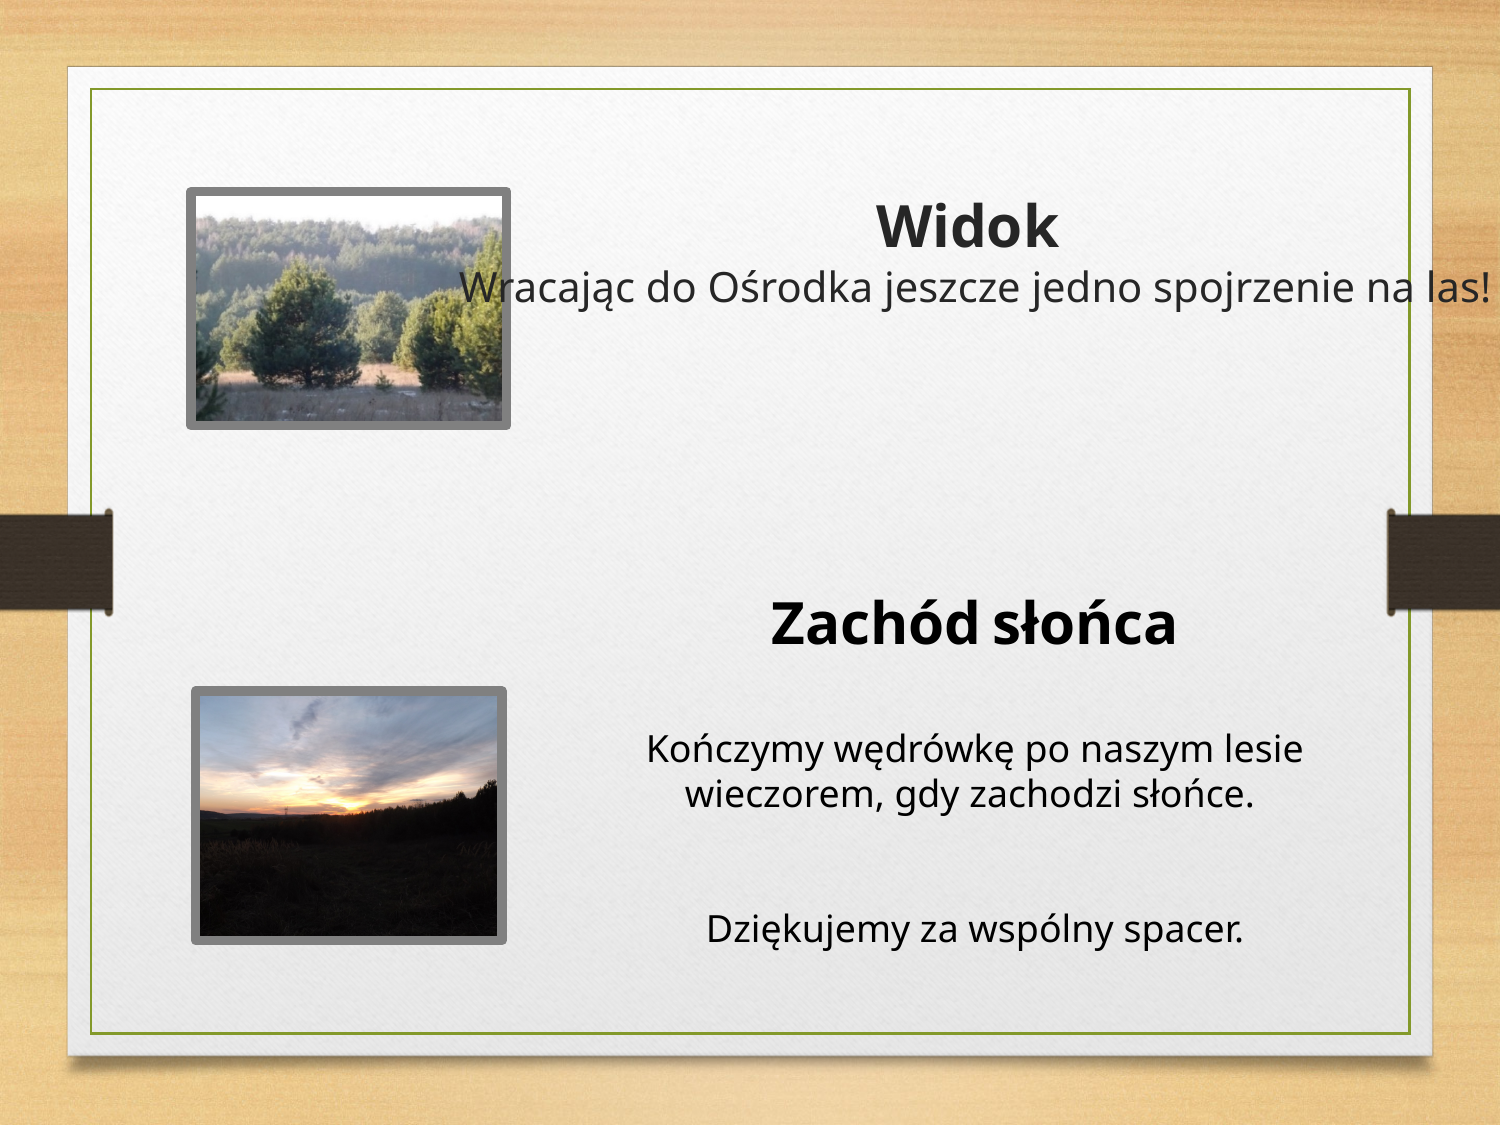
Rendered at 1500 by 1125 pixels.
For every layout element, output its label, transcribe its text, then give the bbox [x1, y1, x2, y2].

list Wracając do Ośrodka jeszcze jedno spojrzenie na las! [503, 253, 1500, 407]
text_box Kończymy wędrówkę po naszym lesie wieczorem, gdy zachodzi słońce. Dziękujemy za wspólny spacer. [600, 718, 1351, 958]
picture [0, 0, 1500, 1125]
text_box Zachód słońca [756, 578, 1194, 664]
picture [195, 195, 503, 421]
title Widok [371, 125, 1500, 253]
